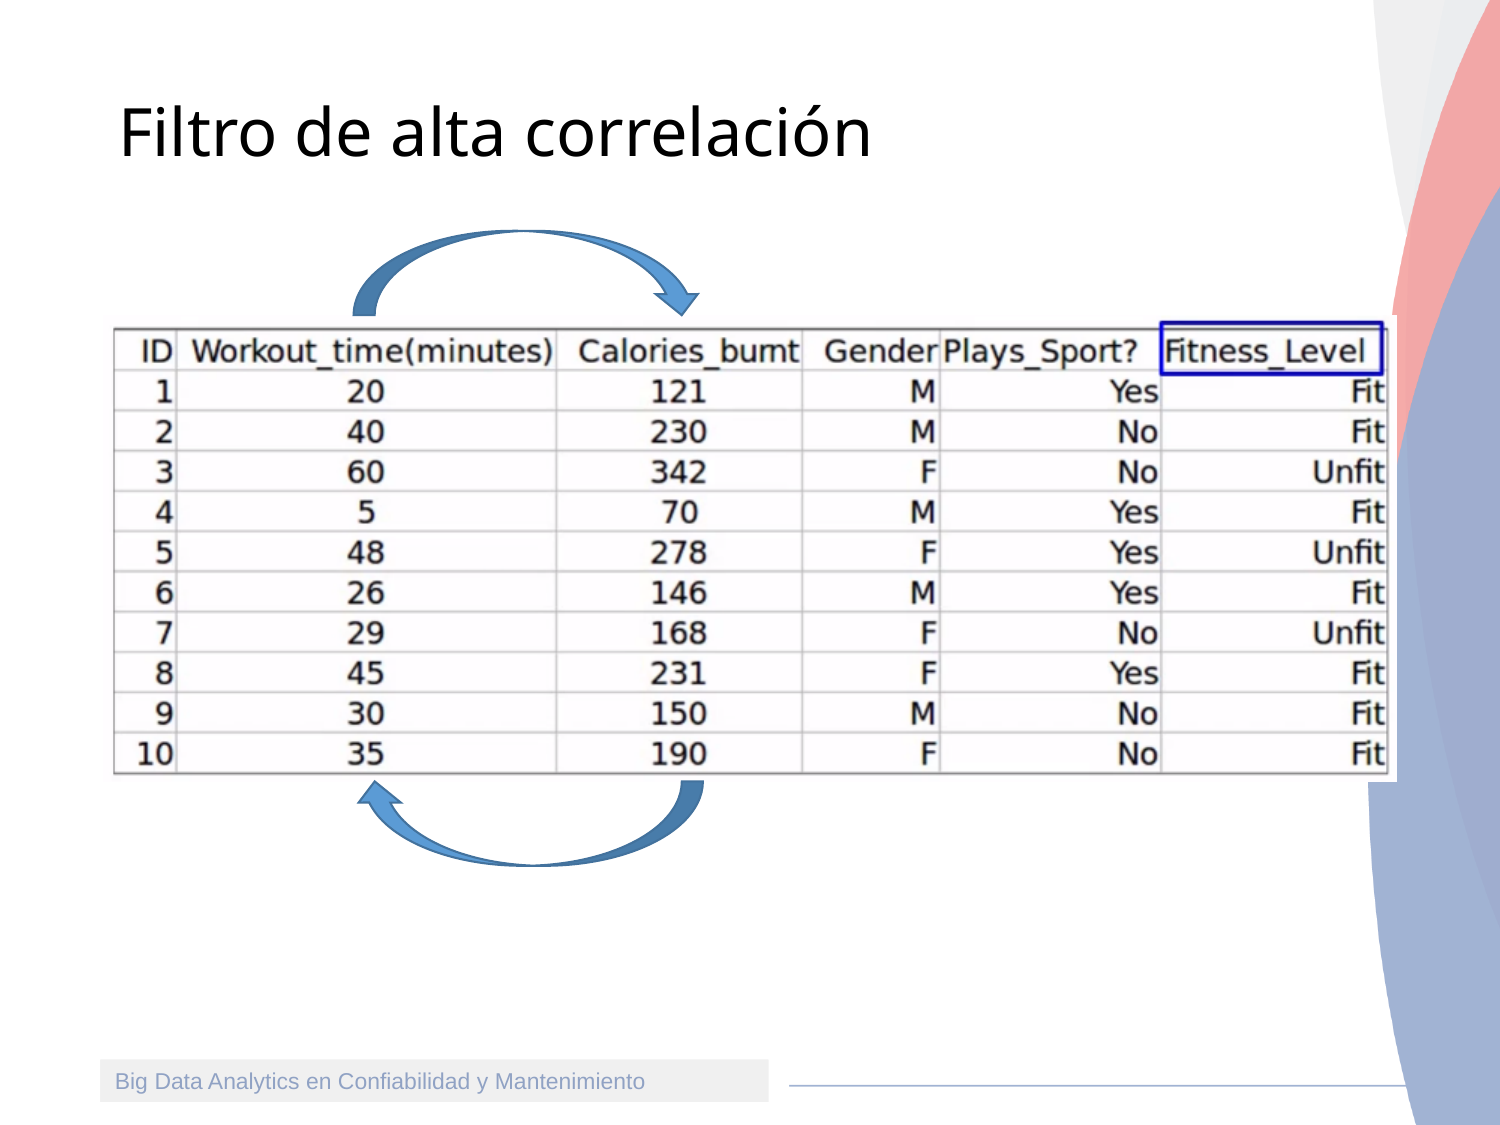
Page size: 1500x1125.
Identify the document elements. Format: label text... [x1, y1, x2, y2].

text_box [352, 229, 700, 315]
title Filtro de alta correlación [103, 59, 1397, 211]
table_cell LA [0, 0, 1500, 1125]
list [103, 315, 1397, 782]
text_box [356, 782, 704, 867]
